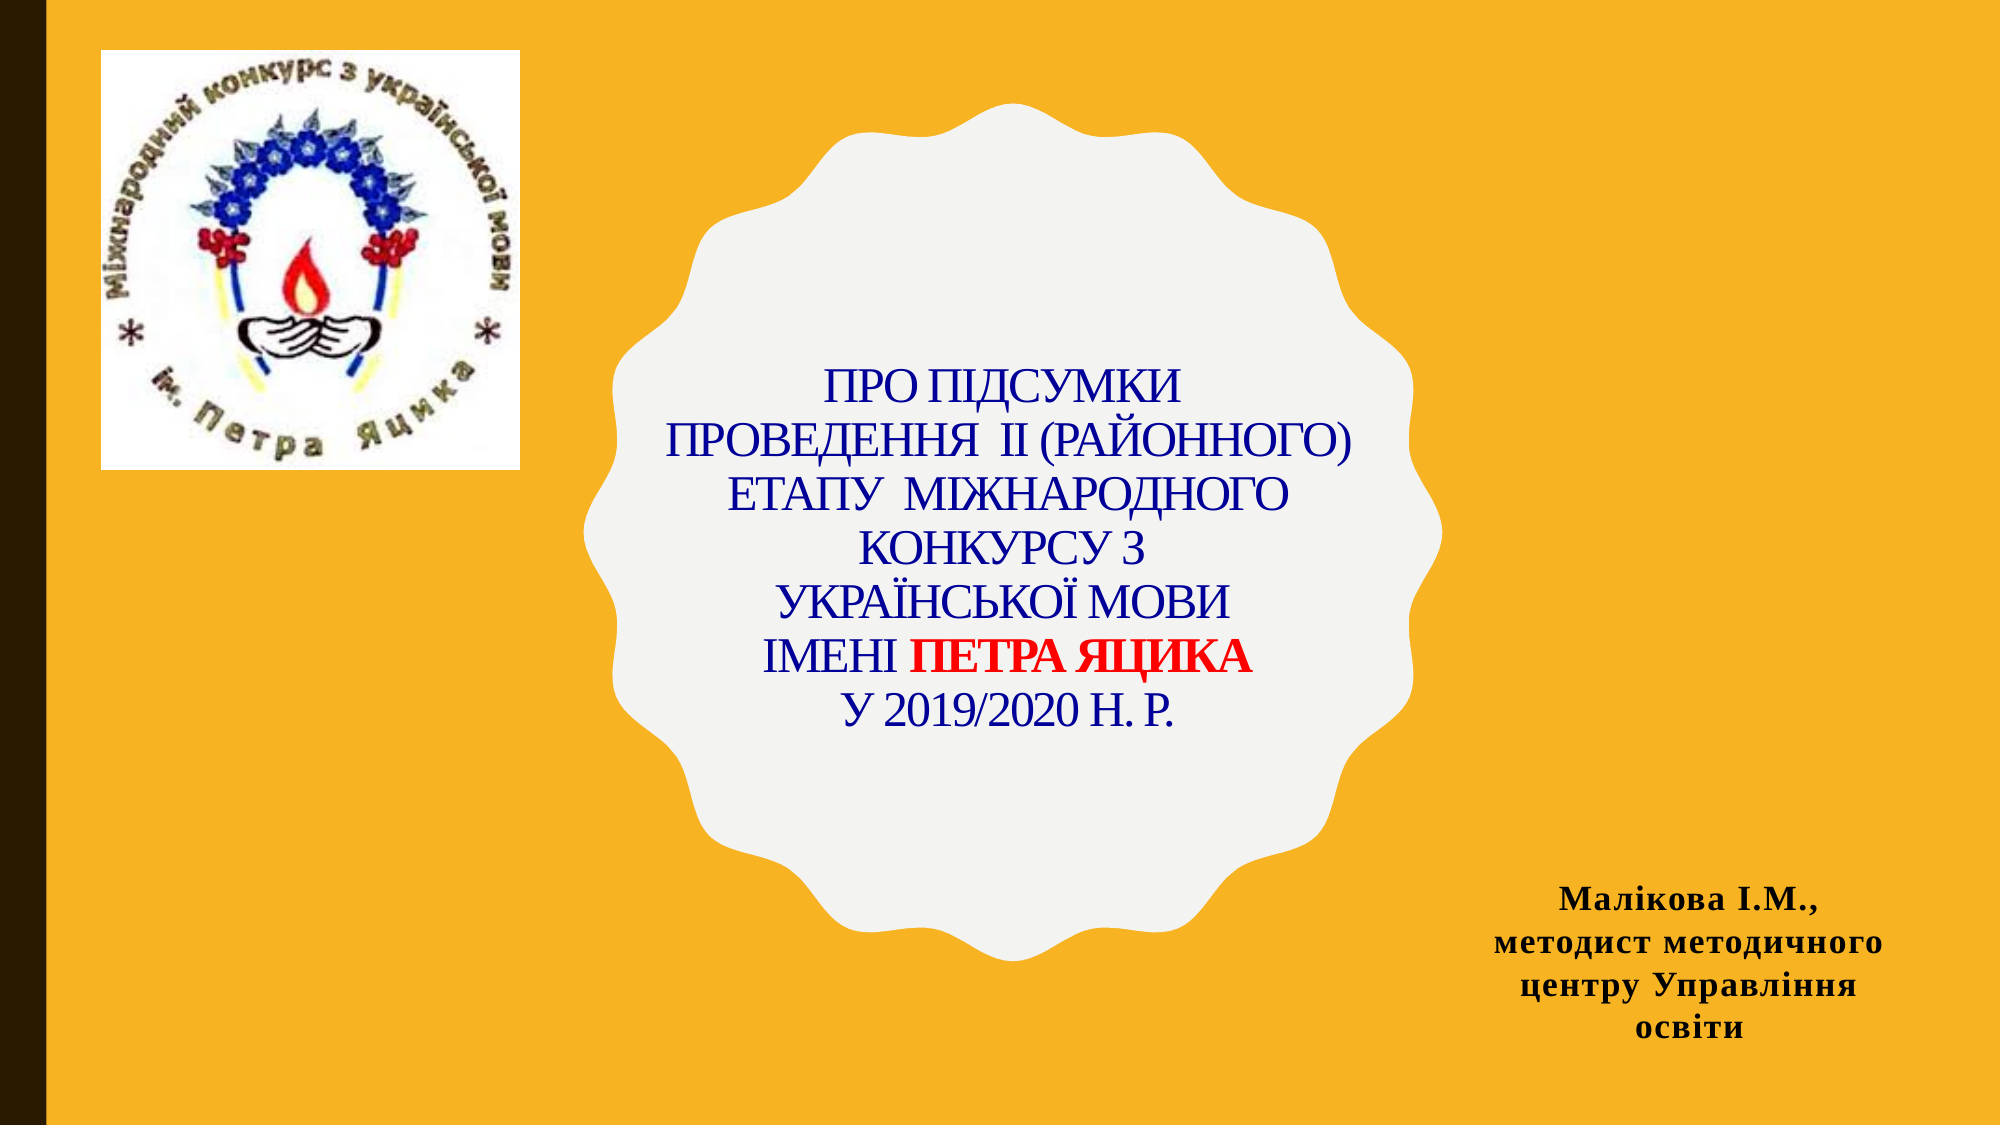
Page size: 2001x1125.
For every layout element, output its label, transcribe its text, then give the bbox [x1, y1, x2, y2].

subtitle Малікова І.М., методист методичного центру Управління освіти [1464, 867, 1915, 1078]
picture [101, 50, 520, 470]
title Про підсумки проведення ІІ (районного) етапу Міжнародного конкурсу з української мови імені Петра Яцика у 2019/2020 н. р. [641, 260, 1375, 837]
